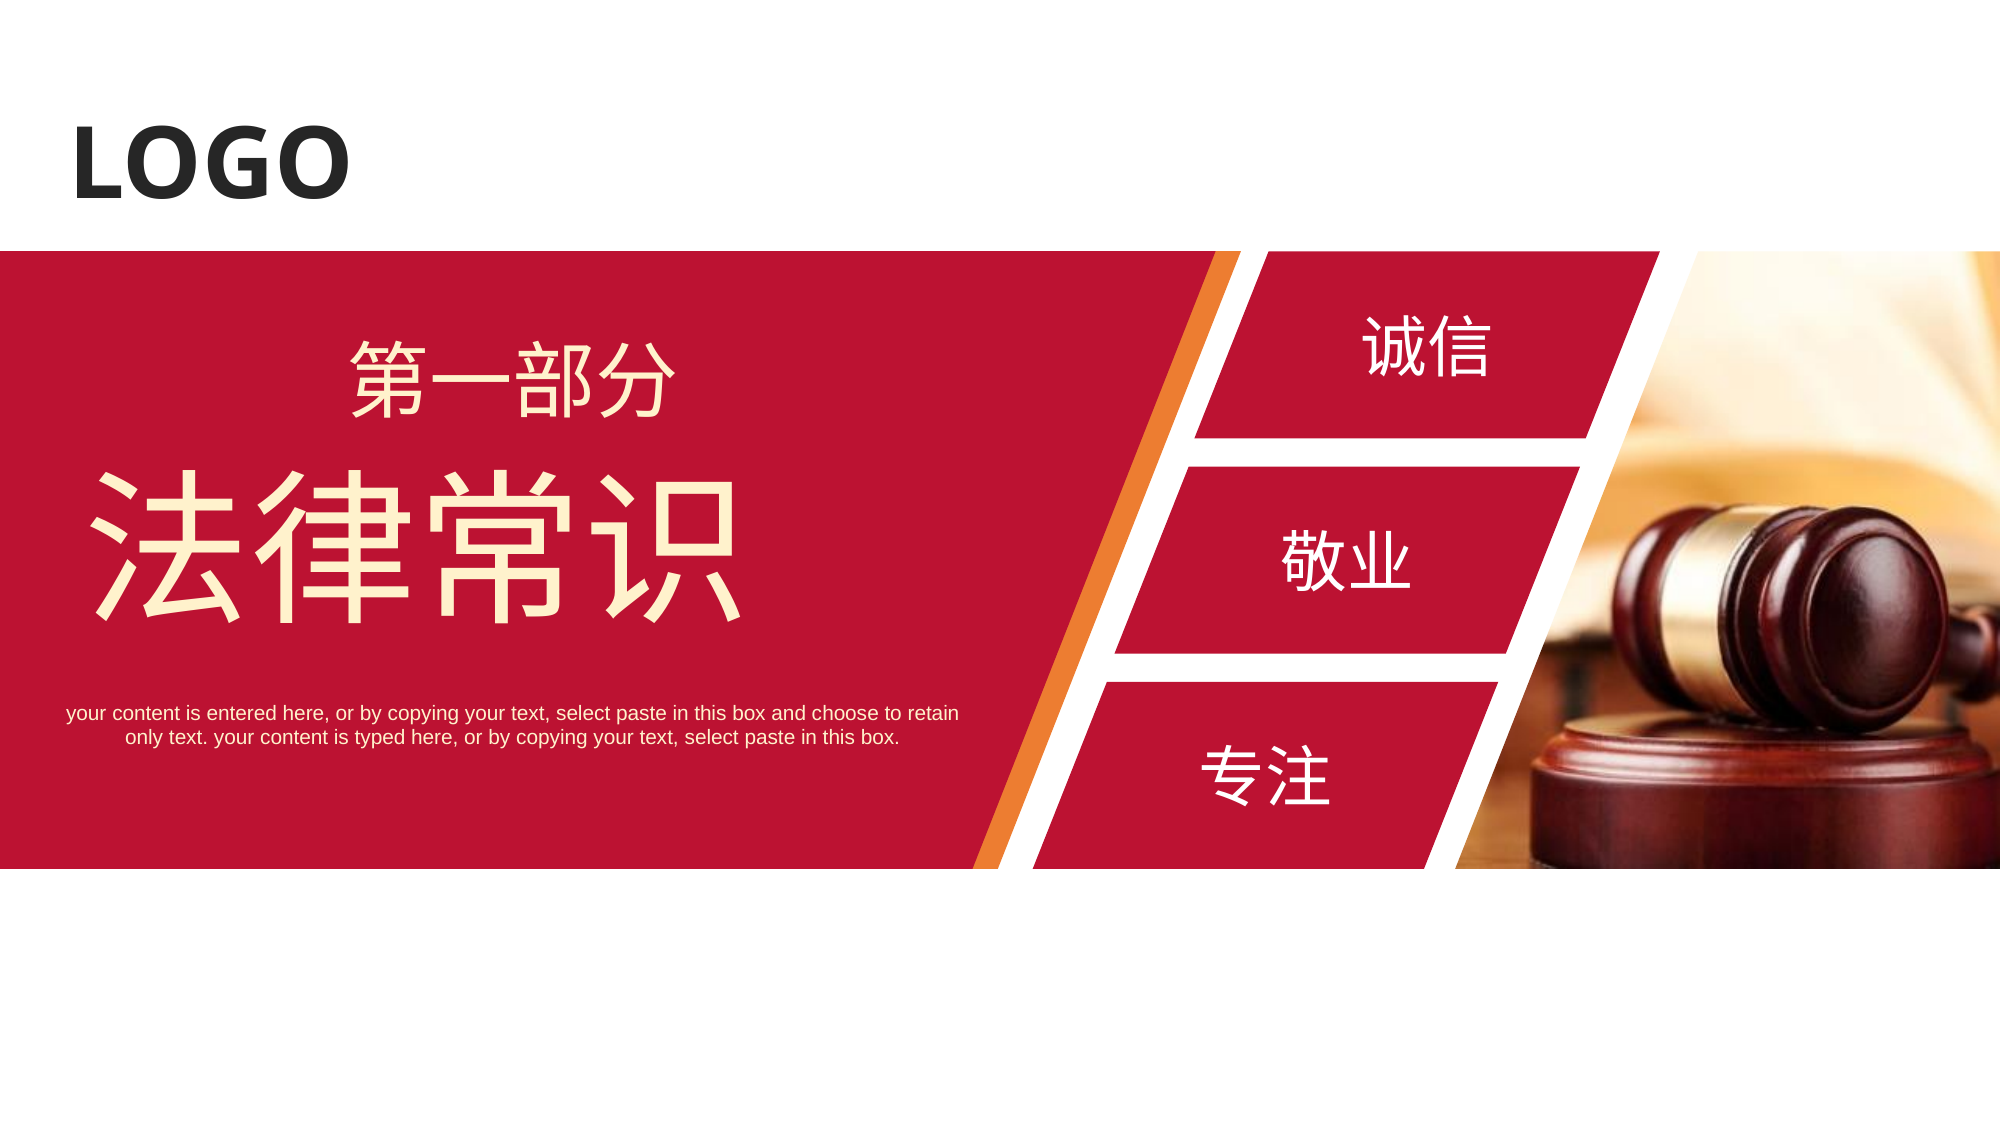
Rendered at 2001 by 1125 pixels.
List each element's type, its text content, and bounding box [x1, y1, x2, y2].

text_box 诚信 [1192, 250, 1662, 440]
text_box 专注 [1031, 680, 1500, 870]
text_box 法律常识 [68, 436, 957, 652]
text_box [974, 250, 1243, 870]
text_box 第一部分 [331, 320, 695, 436]
text_box your content is entered here, or by copying your text, select paste in this box and choose to retain only text. your content is typed here, or by copying your text, select paste in this box. [33, 691, 993, 757]
text_box [0, 250, 1218, 870]
text_box LOGO [53, 91, 369, 226]
text_box [1453, 250, 2000, 870]
text_box 敬业 [1112, 465, 1582, 655]
